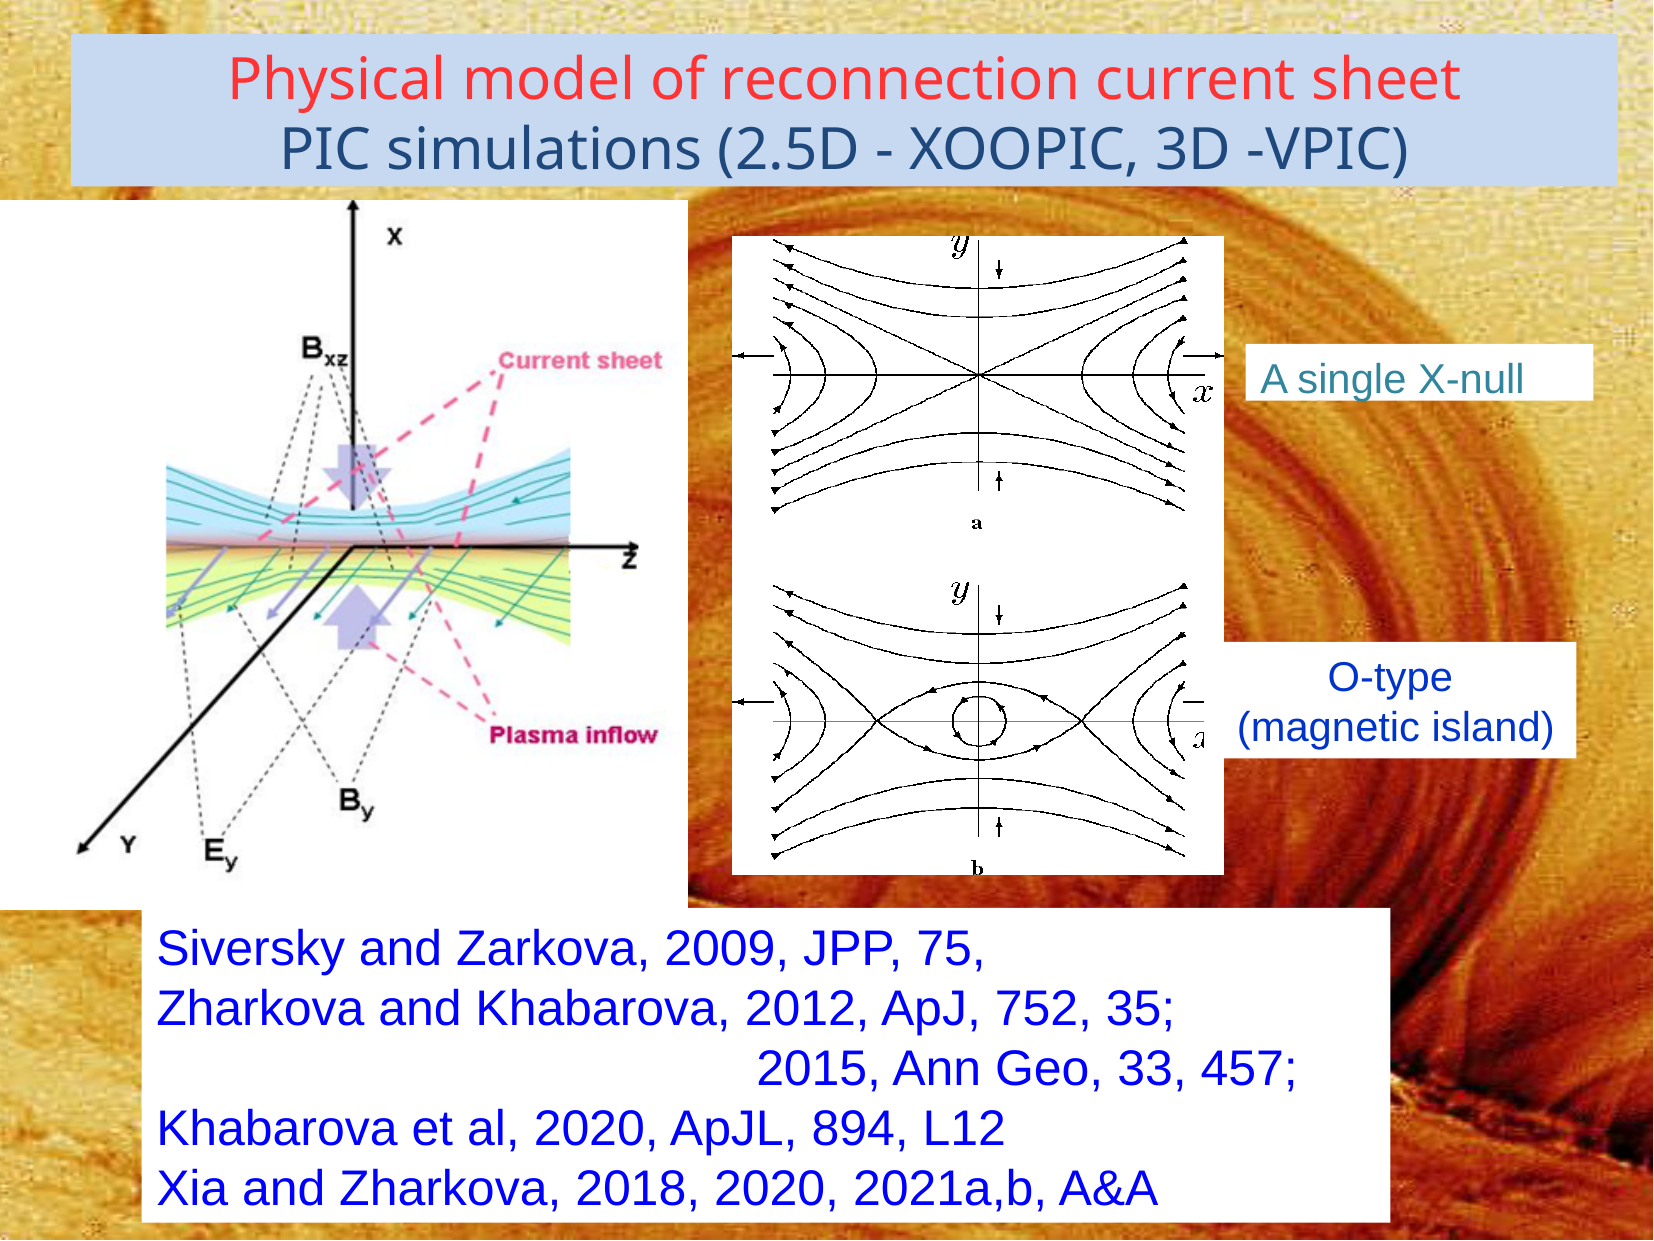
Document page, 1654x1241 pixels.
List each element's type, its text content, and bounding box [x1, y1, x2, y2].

text_box A single X-null [1245, 343, 1594, 401]
text_box O-type (magnetic island) [1227, 641, 1577, 759]
picture [0, 0, 1654, 1240]
text_box Siversky and Zarkova, 2009, JPP, 75, Zharkova and Khabarova, 2012, ApJ, 752, 35; 2015, Ann Geo, 33, 457; Khabarova et al, 2020, ApJL, 894, L12 Xia and Zharkova, 2018, 2020, 2021a,b, A&A [141, 907, 1391, 1223]
text_box Physical model of reconnection current sheet PIC simulations (2.5D - XOOPIC, 3D -VPIC) [70, 34, 1618, 187]
